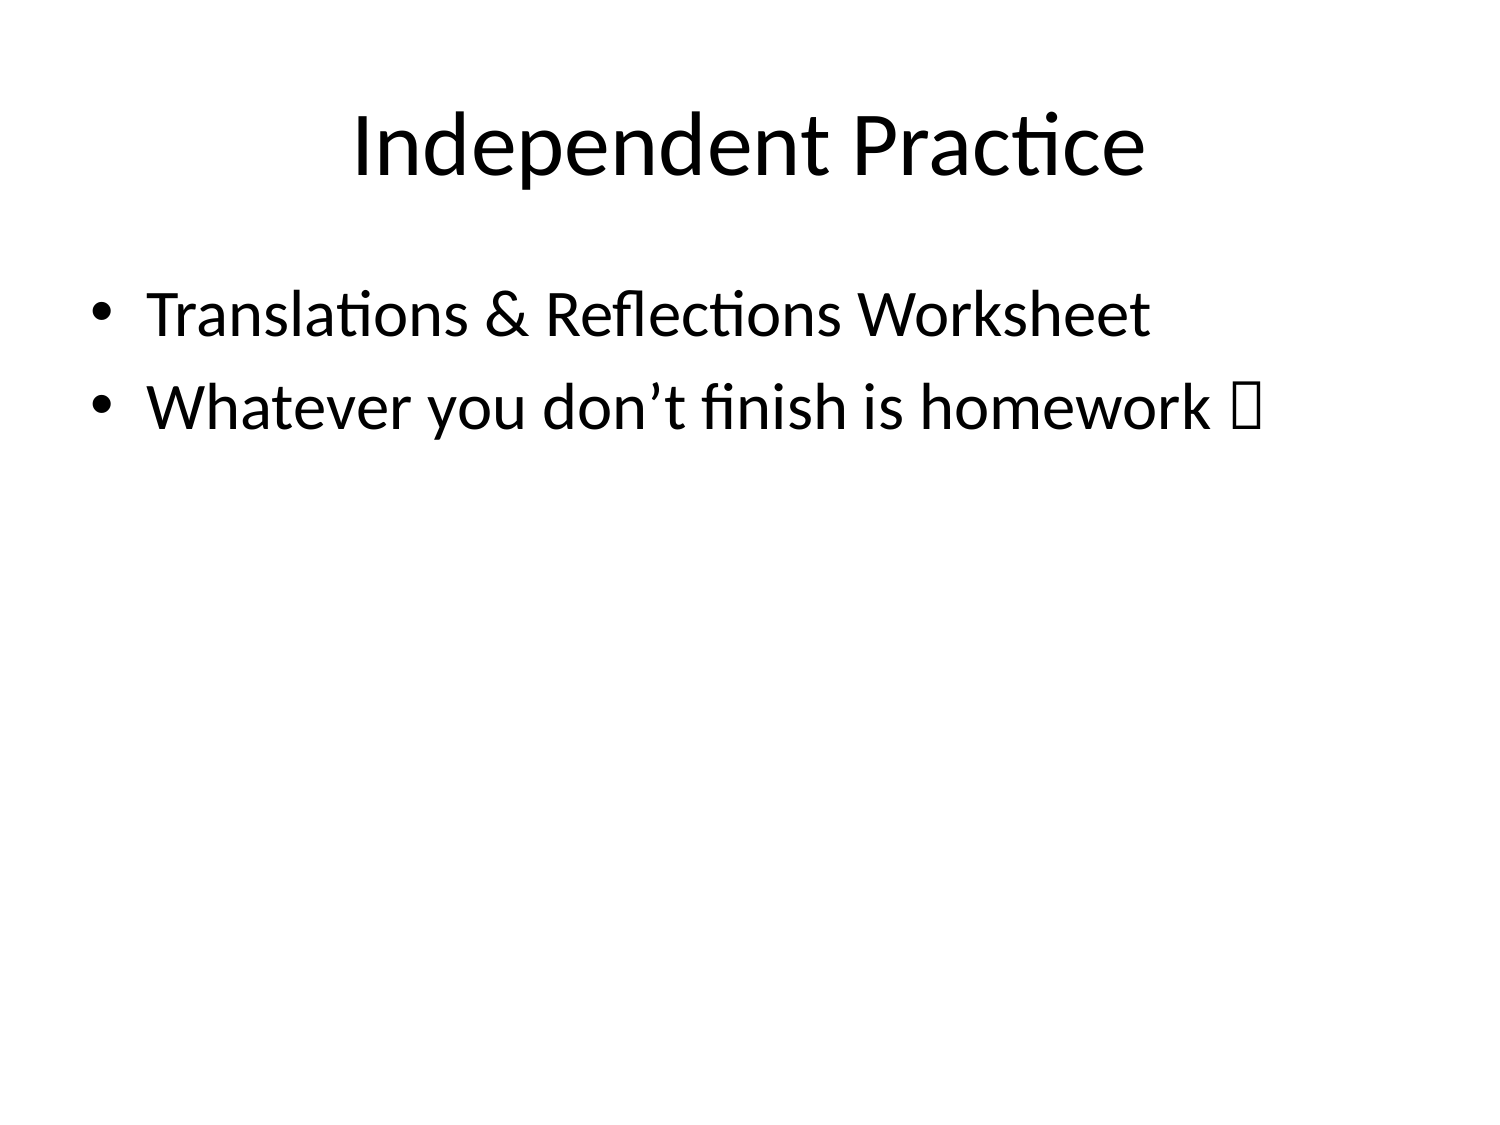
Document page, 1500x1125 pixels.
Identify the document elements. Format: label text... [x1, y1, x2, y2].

list Translations & Reflections Worksheet Whatever you don’t finish is homework  [75, 262, 1425, 1005]
title Independent Practice [75, 45, 1425, 233]
